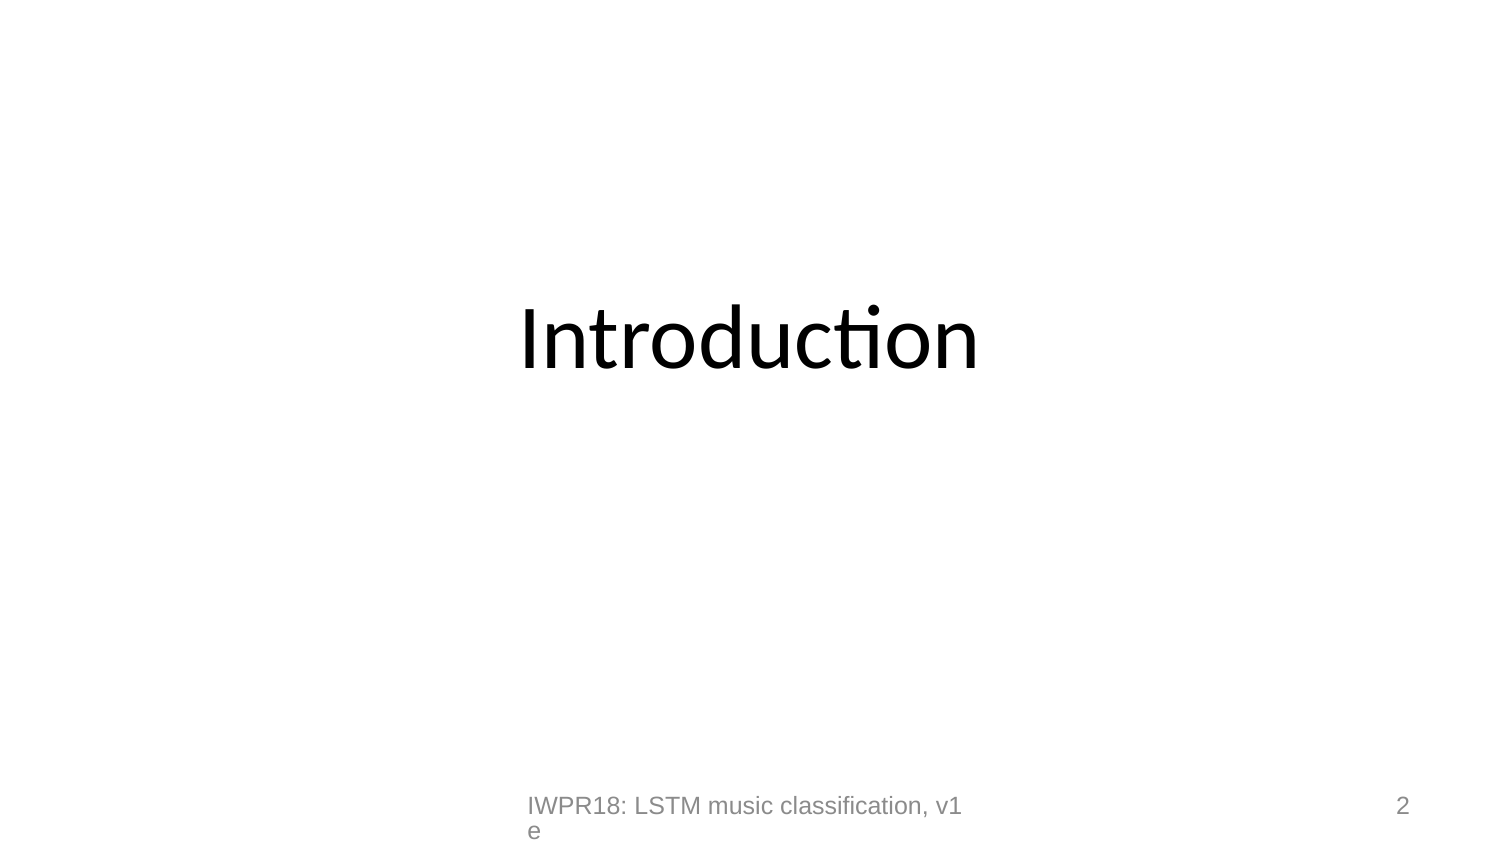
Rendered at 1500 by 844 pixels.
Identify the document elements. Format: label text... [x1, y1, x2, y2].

footer IWPR18: LSTM music classification, v1e [512, 782, 988, 827]
title Introduction [112, 262, 1388, 443]
slide_number 2 [1074, 782, 1425, 827]
